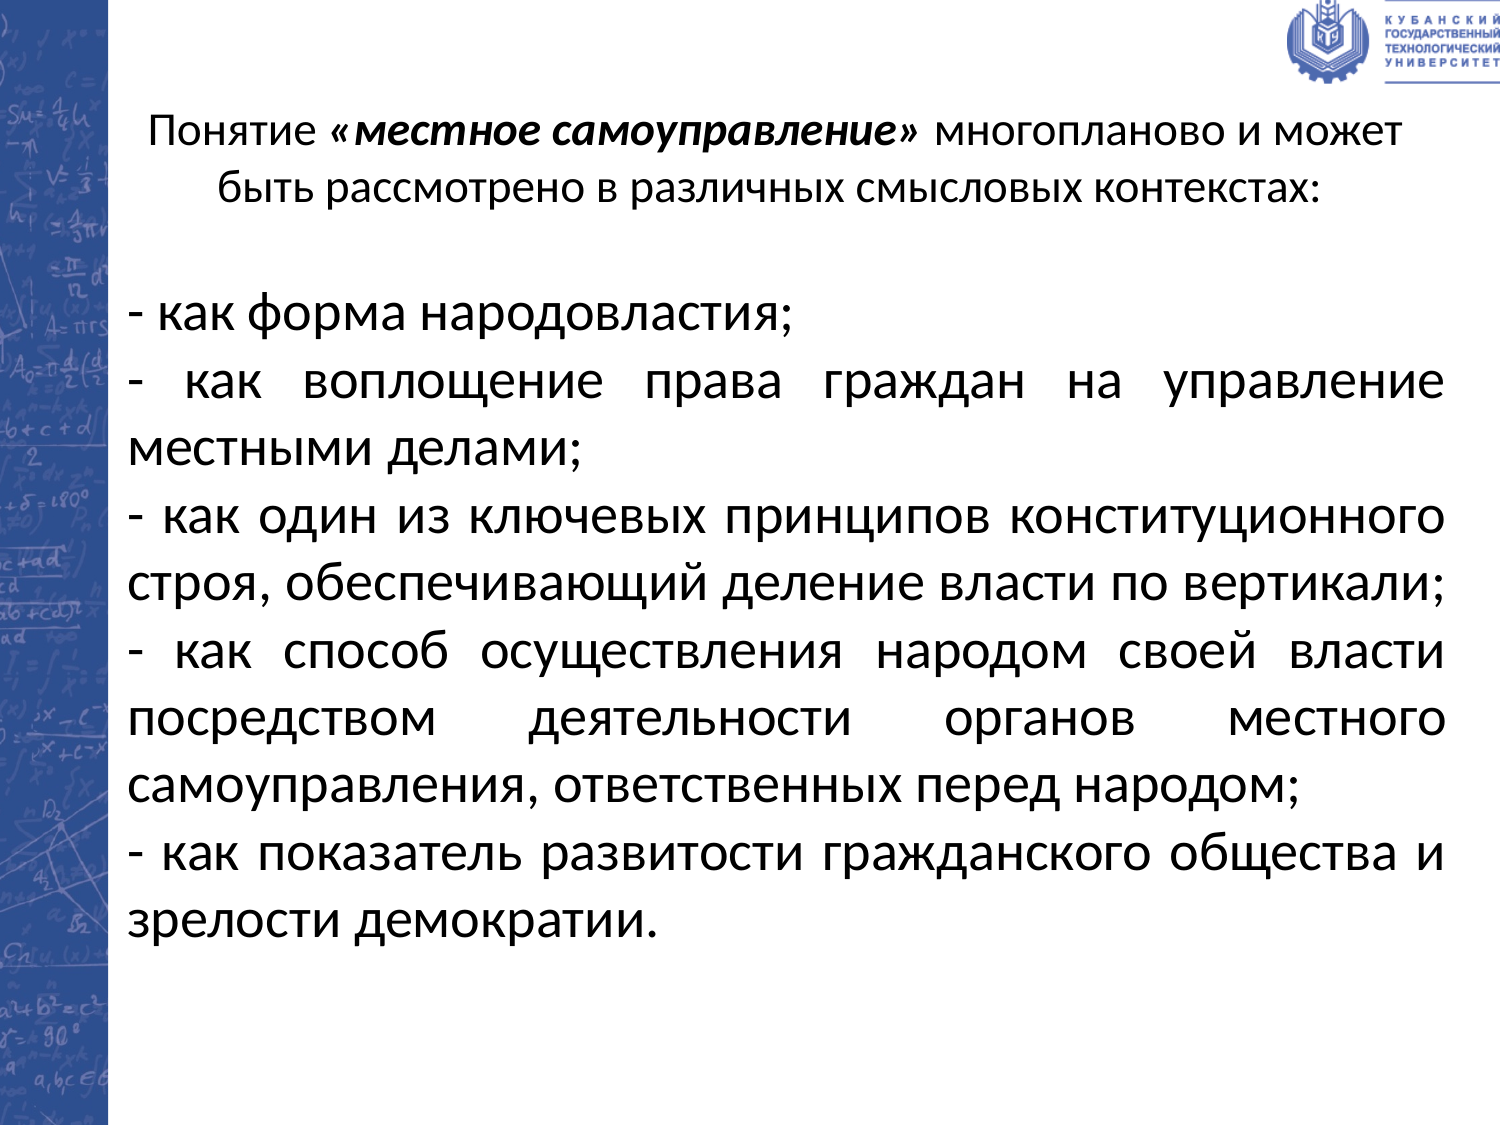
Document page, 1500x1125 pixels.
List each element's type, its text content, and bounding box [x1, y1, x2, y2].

list - как форма народовластия; - как воплощение права граждан на управление местными делами; - как один из ключевых принципов конституционного строя, обеспечивающий деление власти по вертикали; - как способ осуществления народом своей власти посредством деятельности органов местного самоуправления, ответственных перед народом; - как показатель развитости гражданского общества и зрелости демократии. [113, 267, 1463, 1010]
title Понятие «местное самоуправление» многопланово и может быть рассмотрено в различных смысловых контекстах: [113, 90, 1451, 267]
picture [1287, 0, 1500, 85]
picture [0, 0, 109, 1125]
